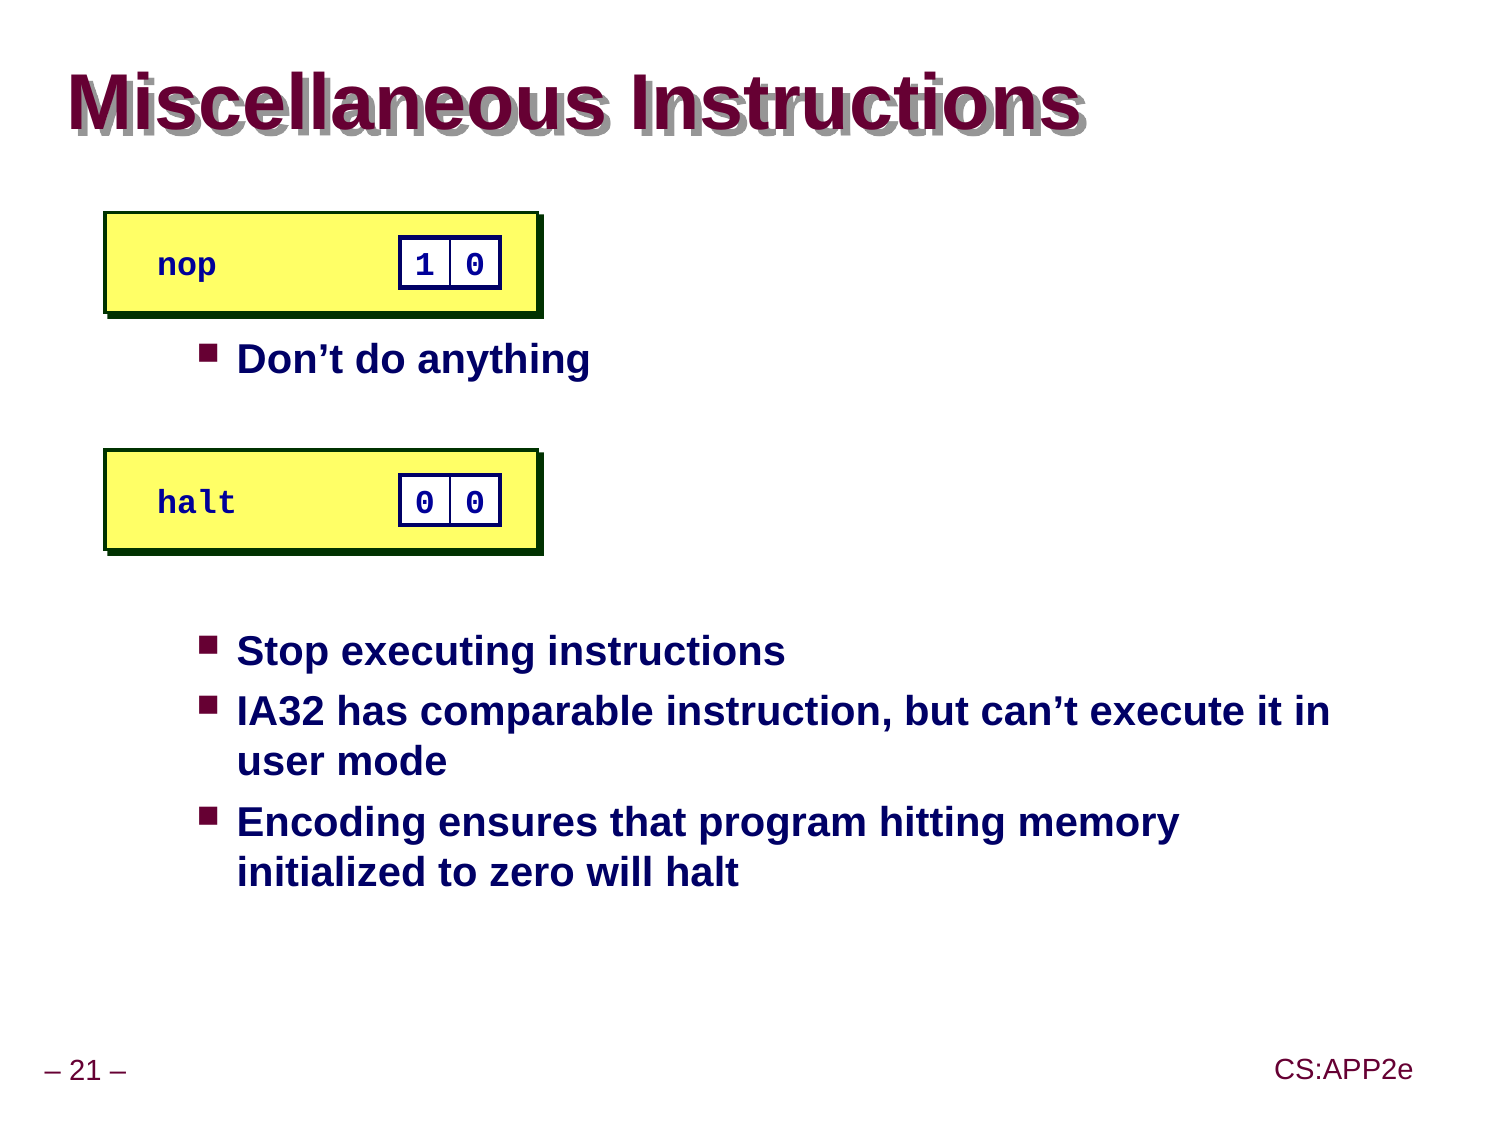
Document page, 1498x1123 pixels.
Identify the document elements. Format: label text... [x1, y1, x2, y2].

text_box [104, 449, 538, 551]
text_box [104, 212, 538, 313]
list Don’t do anything Stop executing instructions IA32 has comparable instruction, but can’t execute it in user mode Encoding ensures that program hitting memory initialized to zero will halt [99, 324, 1363, 581]
title Miscellaneous Instructions [66, 40, 1495, 169]
